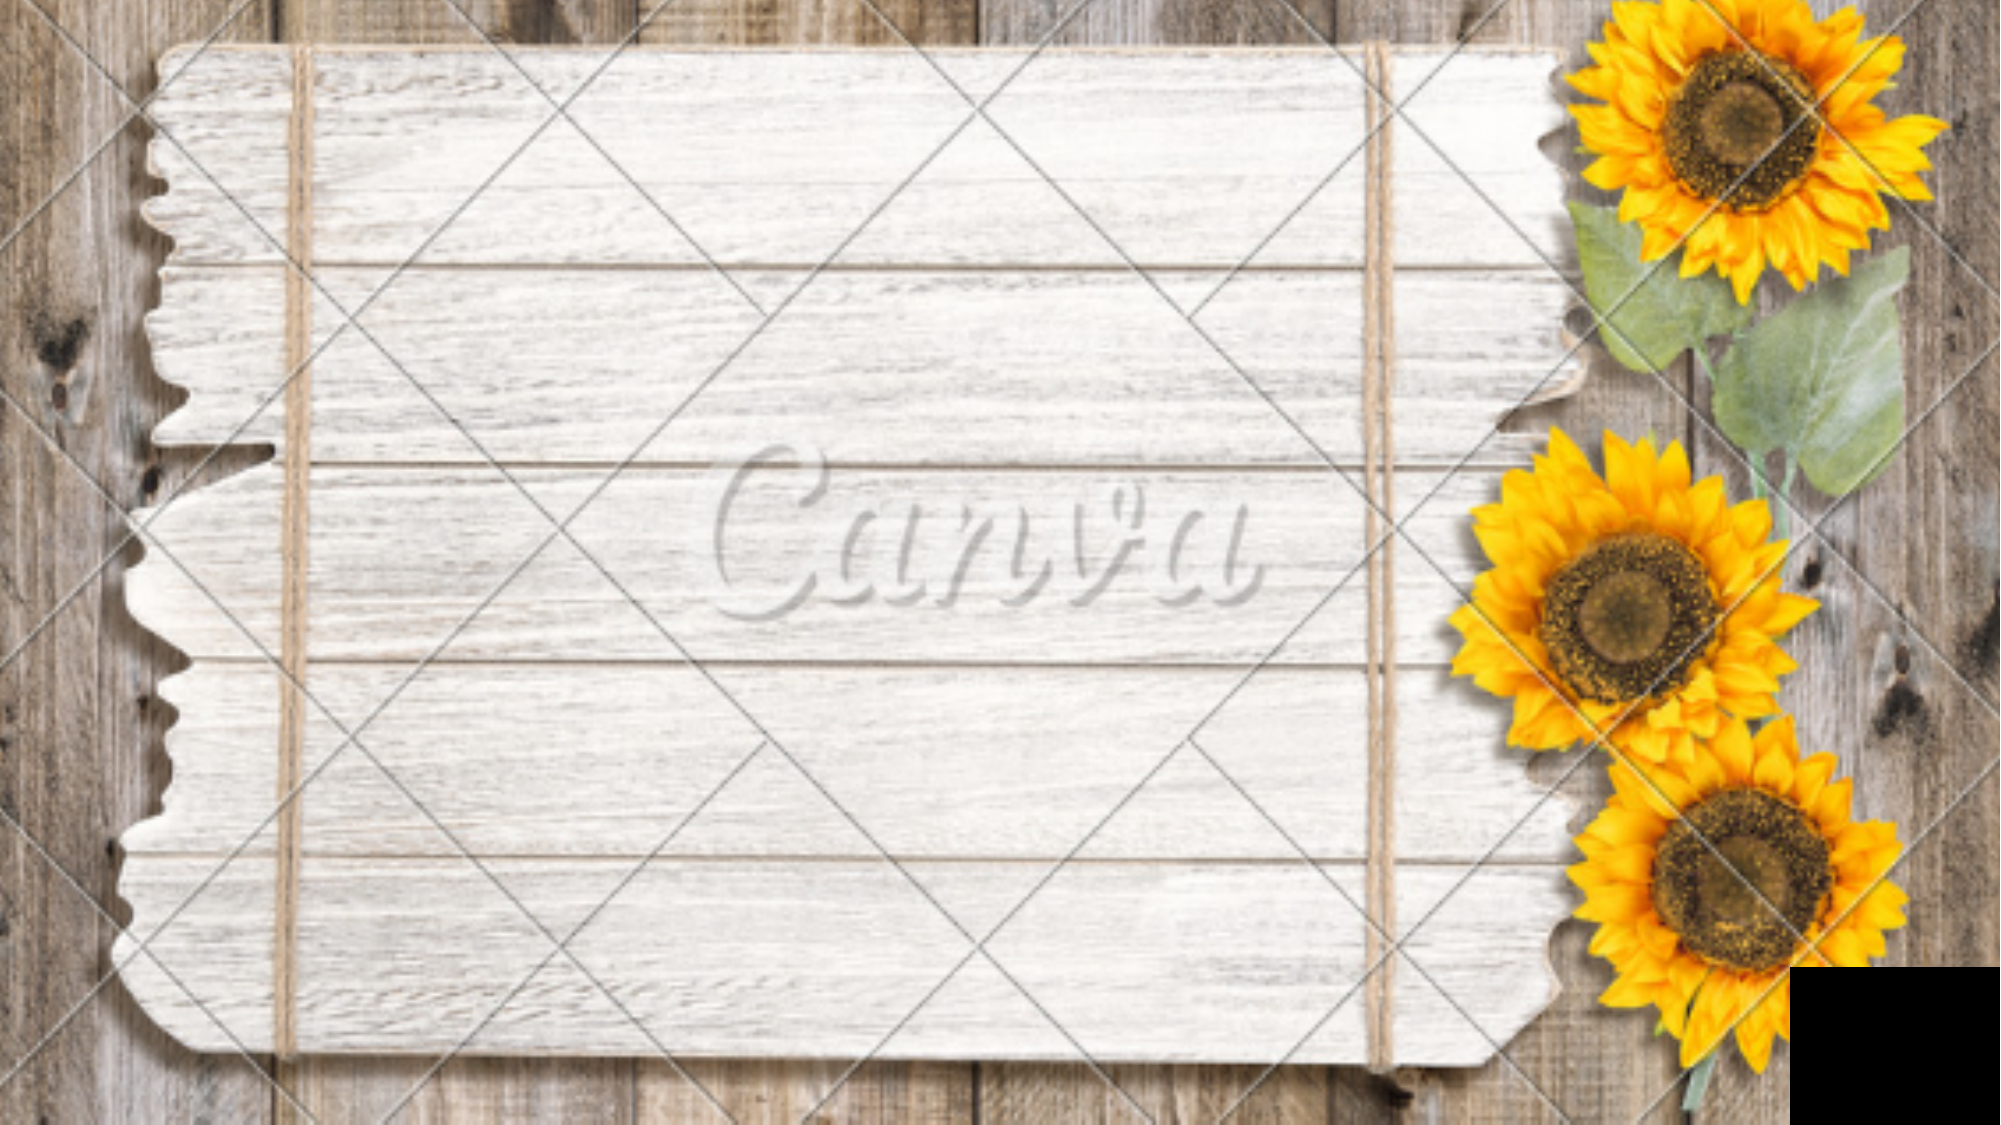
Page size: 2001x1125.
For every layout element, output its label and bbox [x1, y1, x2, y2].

text_box [1789, 966, 2000, 1125]
picture [0, 0, 2000, 1125]
